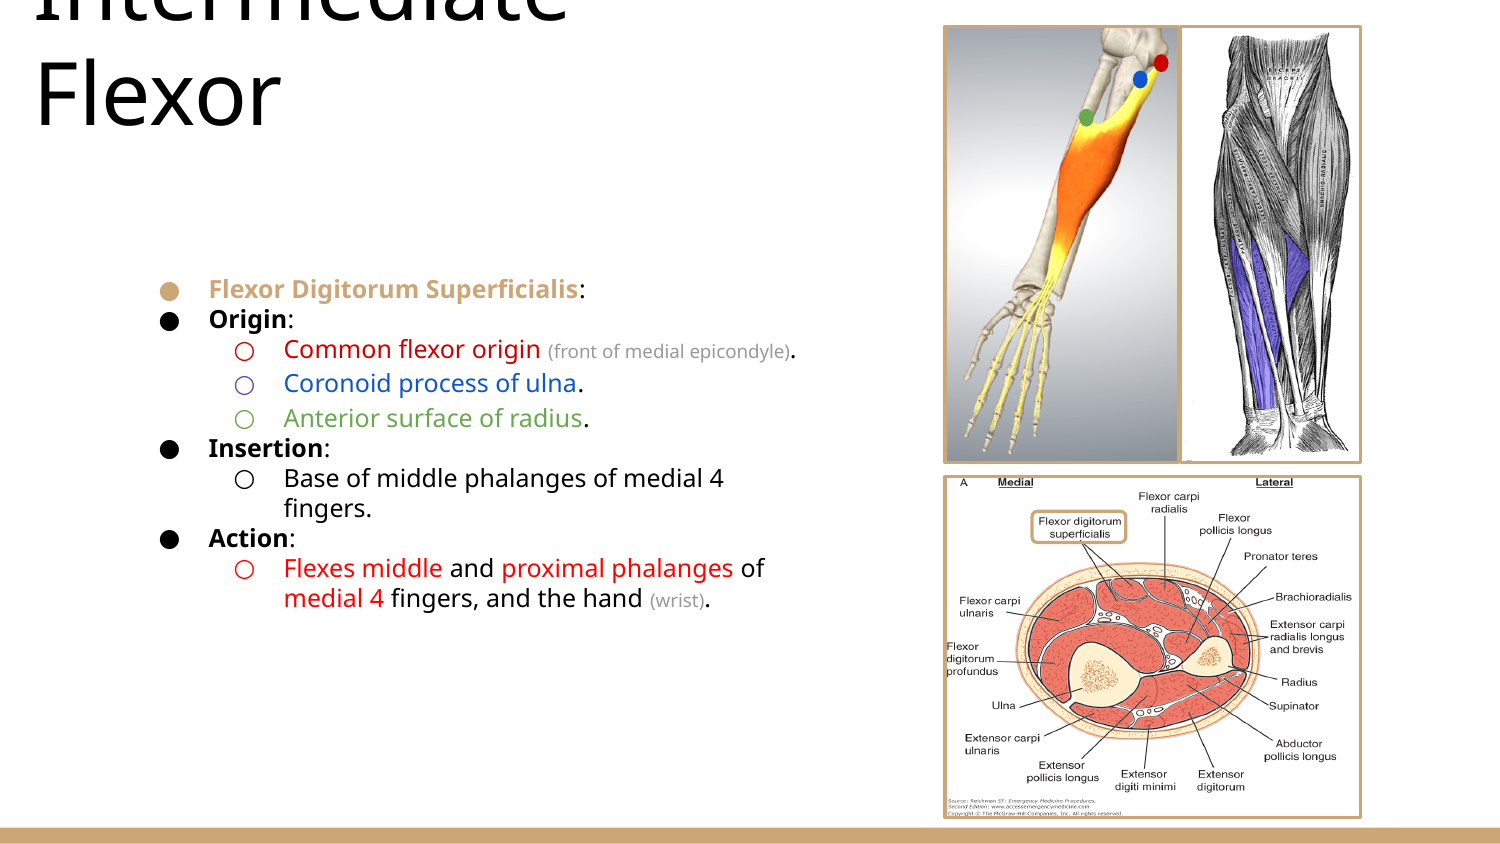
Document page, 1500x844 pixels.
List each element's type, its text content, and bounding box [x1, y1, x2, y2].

picture [946, 27, 1177, 461]
title Intermediate Flexor [18, 21, 609, 159]
picture [1181, 27, 1359, 461]
text_box Flexor Digitorum Superficialis: Origin: Common flexor origin (front of medial epicondyle). Coronoid process of ulna. Anterior surface of radius. Insertion: Base of middle phalanges of medial 4 fingers. Action: Flexes middle and proximal phalanges of medial 4 fingers, and the hand (wrist). [118, 243, 813, 696]
picture [946, 477, 1359, 817]
